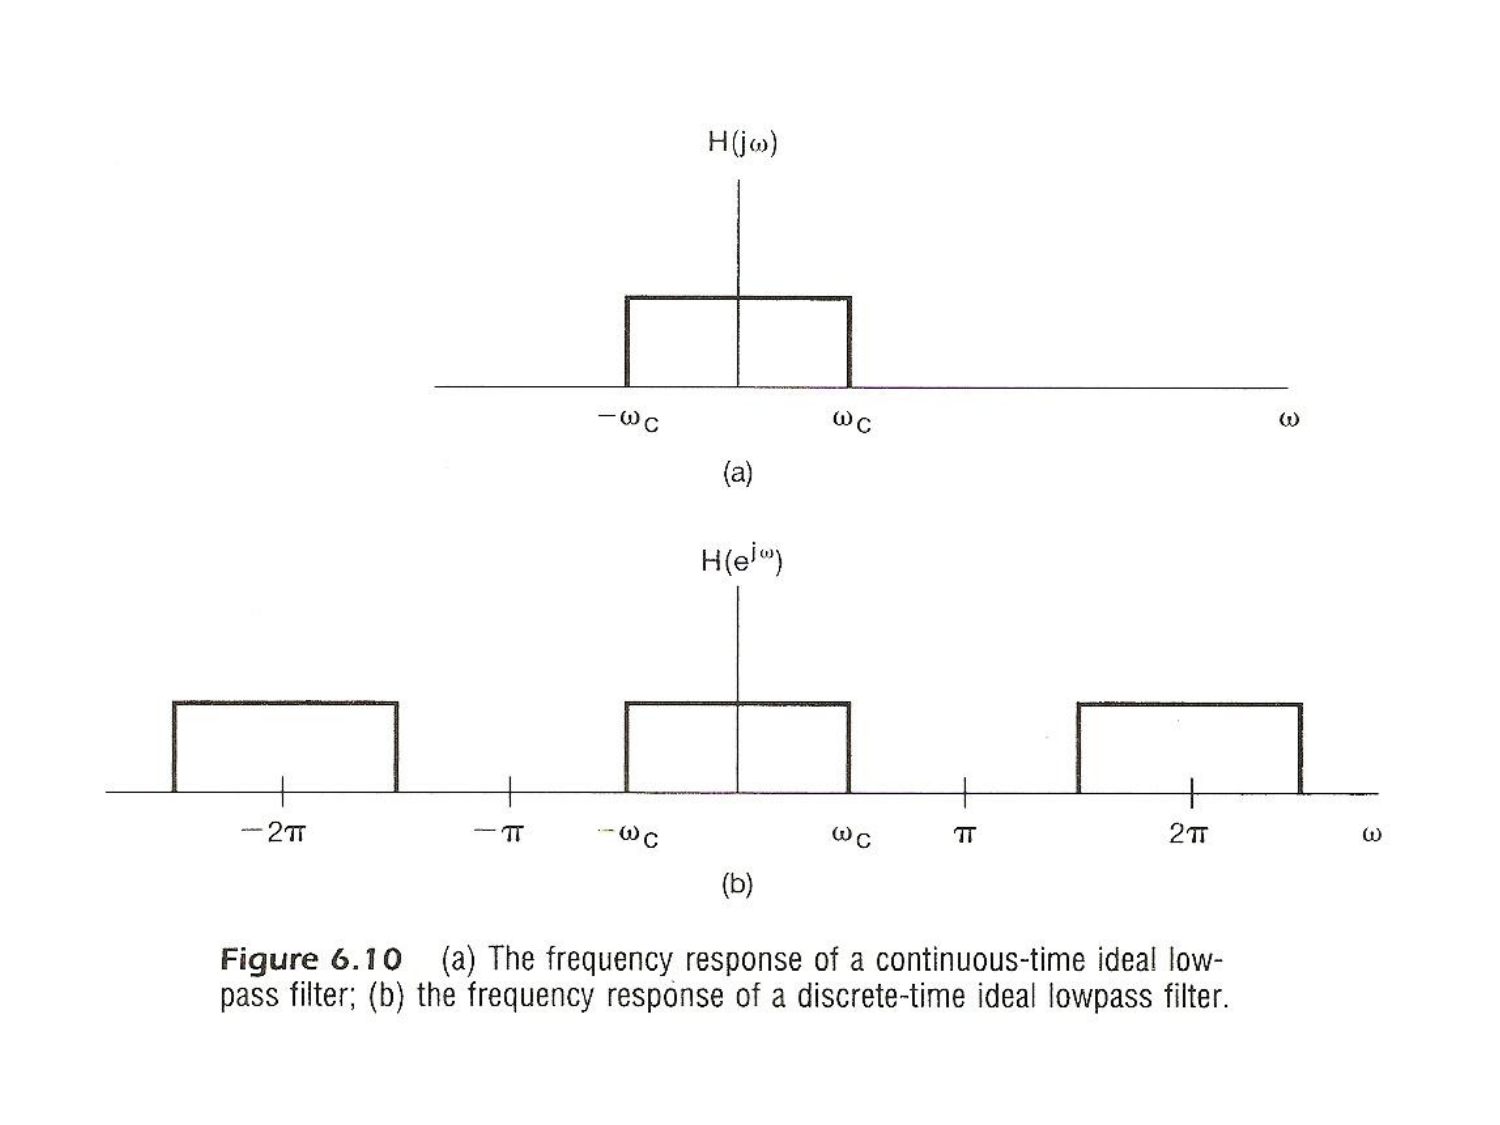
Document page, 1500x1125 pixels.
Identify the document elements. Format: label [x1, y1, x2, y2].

picture [93, 113, 1400, 1036]
